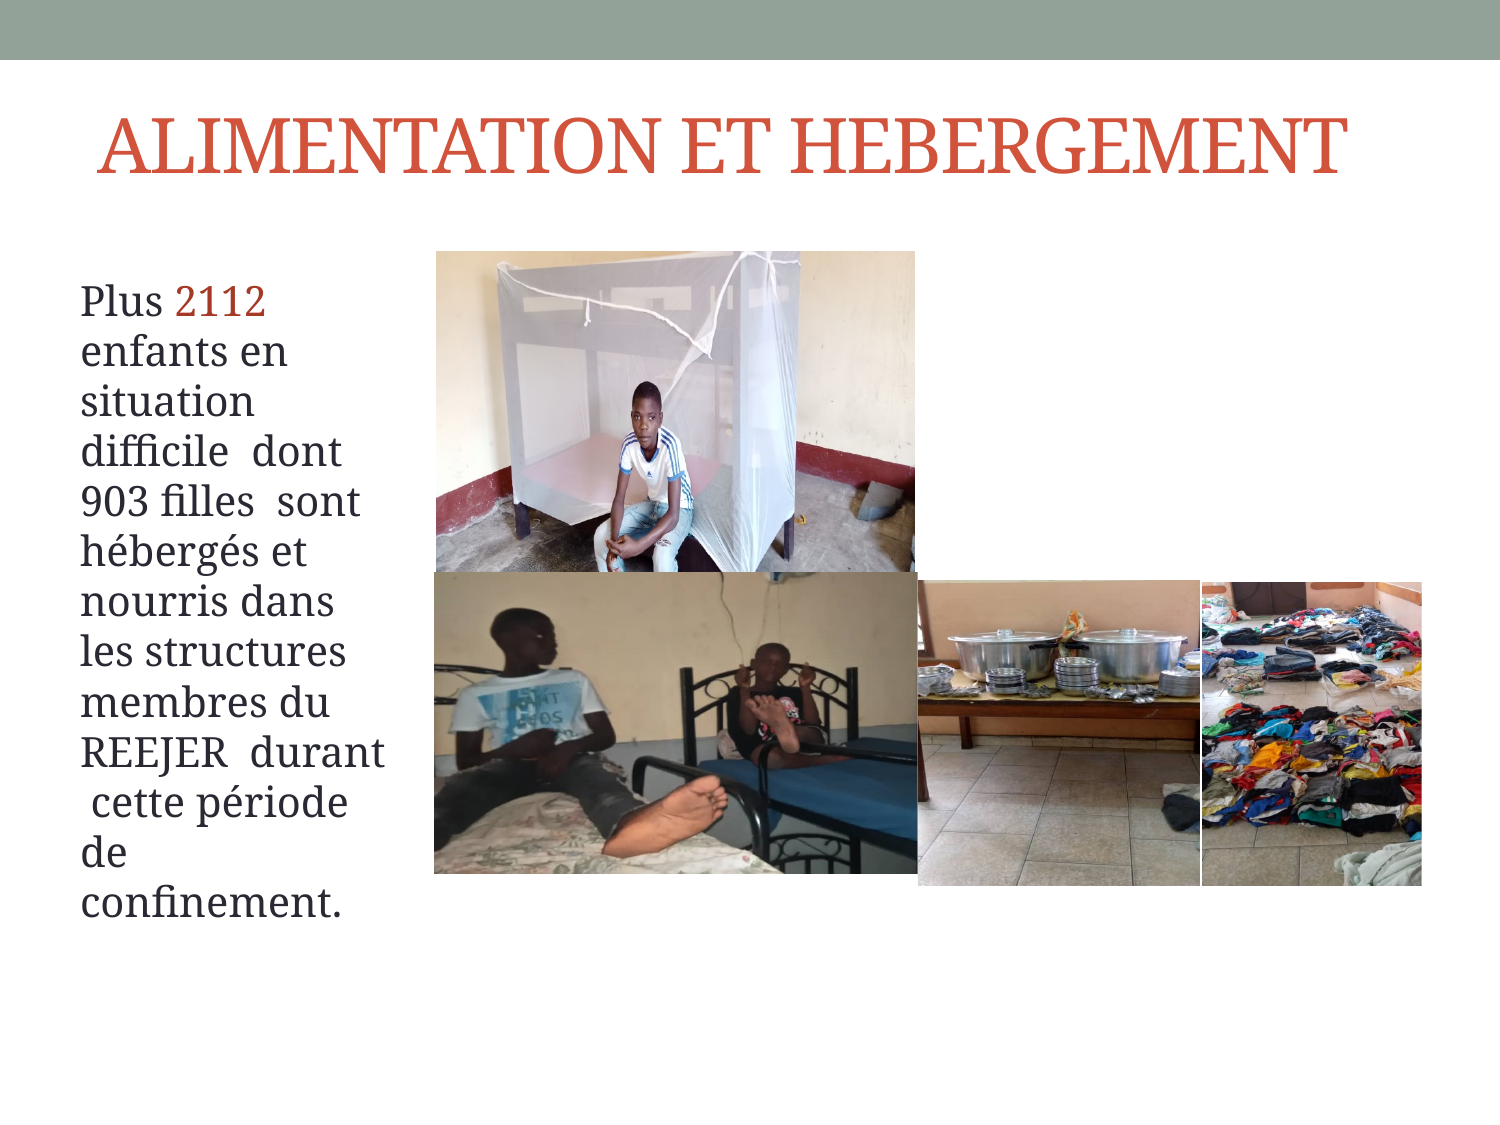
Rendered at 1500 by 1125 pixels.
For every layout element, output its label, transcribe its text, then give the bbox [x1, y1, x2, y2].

picture [381, 251, 1422, 887]
list Plus 2112 enfants en situation difficile dont 903 filles sont hébergés et nourris dans les structures membres du REEJER durant cette période de confinement. [64, 267, 408, 1010]
title ALIMENTATION ET HEBERGEMENT [82, 78, 1425, 209]
